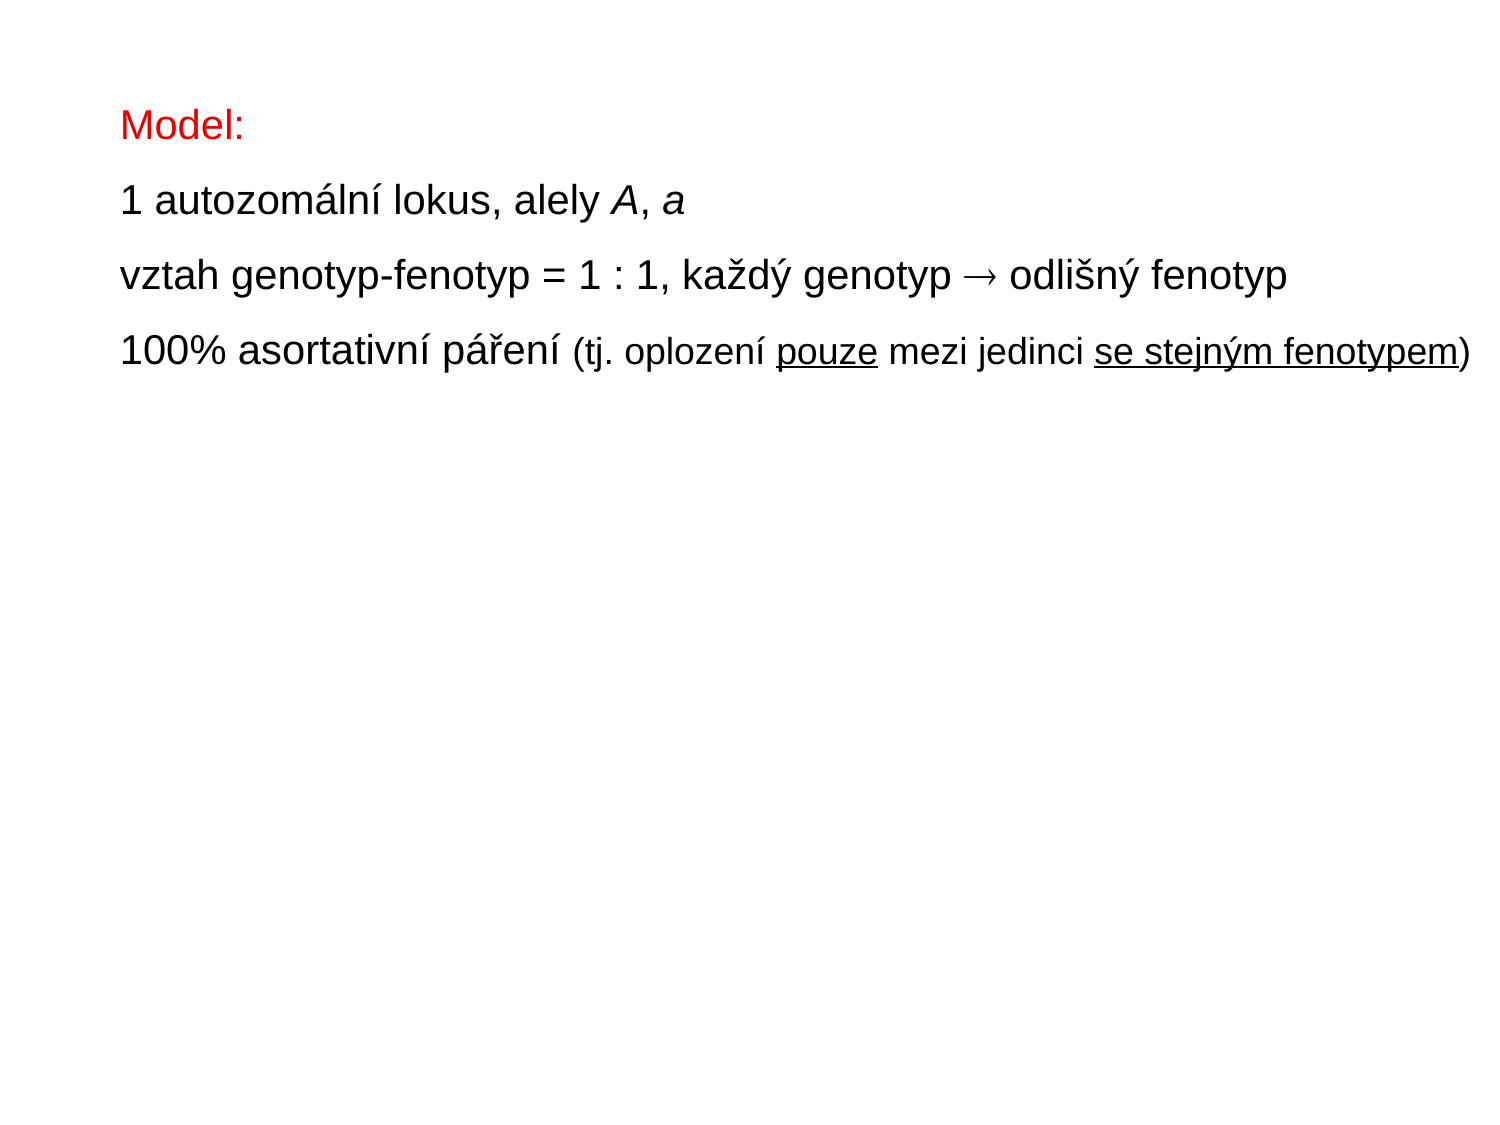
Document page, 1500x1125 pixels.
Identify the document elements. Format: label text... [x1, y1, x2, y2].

text_box Model: 1 autozomální lokus, alely A, a vztah genotyp-fenotyp = 1 : 1, každý genotyp  odlišný fenotyp 100% asortativní páření (tj. oplození pouze mezi jedinci se stejným fenotypem) [105, 90, 1487, 380]
